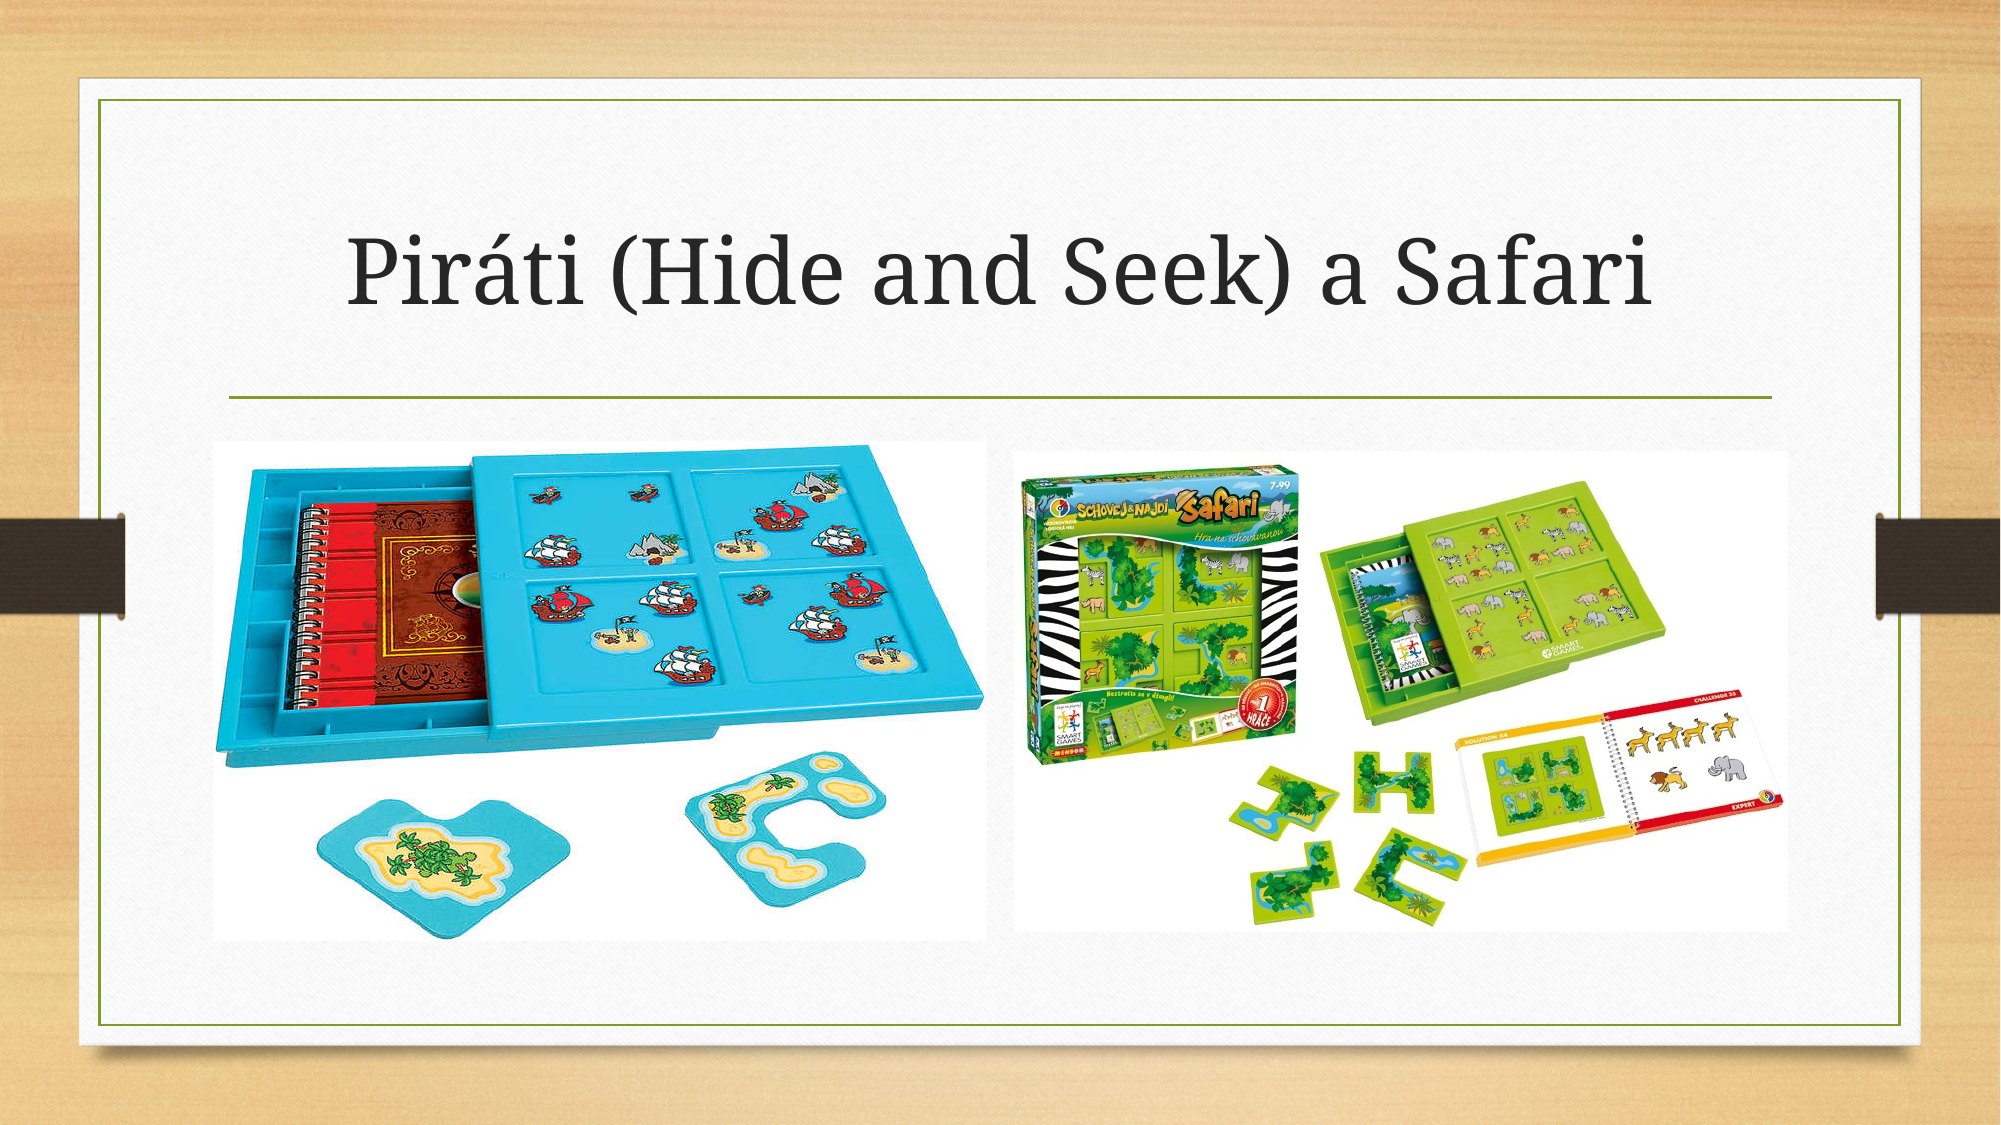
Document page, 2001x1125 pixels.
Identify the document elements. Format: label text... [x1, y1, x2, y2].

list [1013, 450, 1789, 933]
picture [0, 0, 2001, 1125]
title Piráti (Hide and Seek) a Safari [212, 161, 1788, 375]
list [212, 441, 988, 942]
